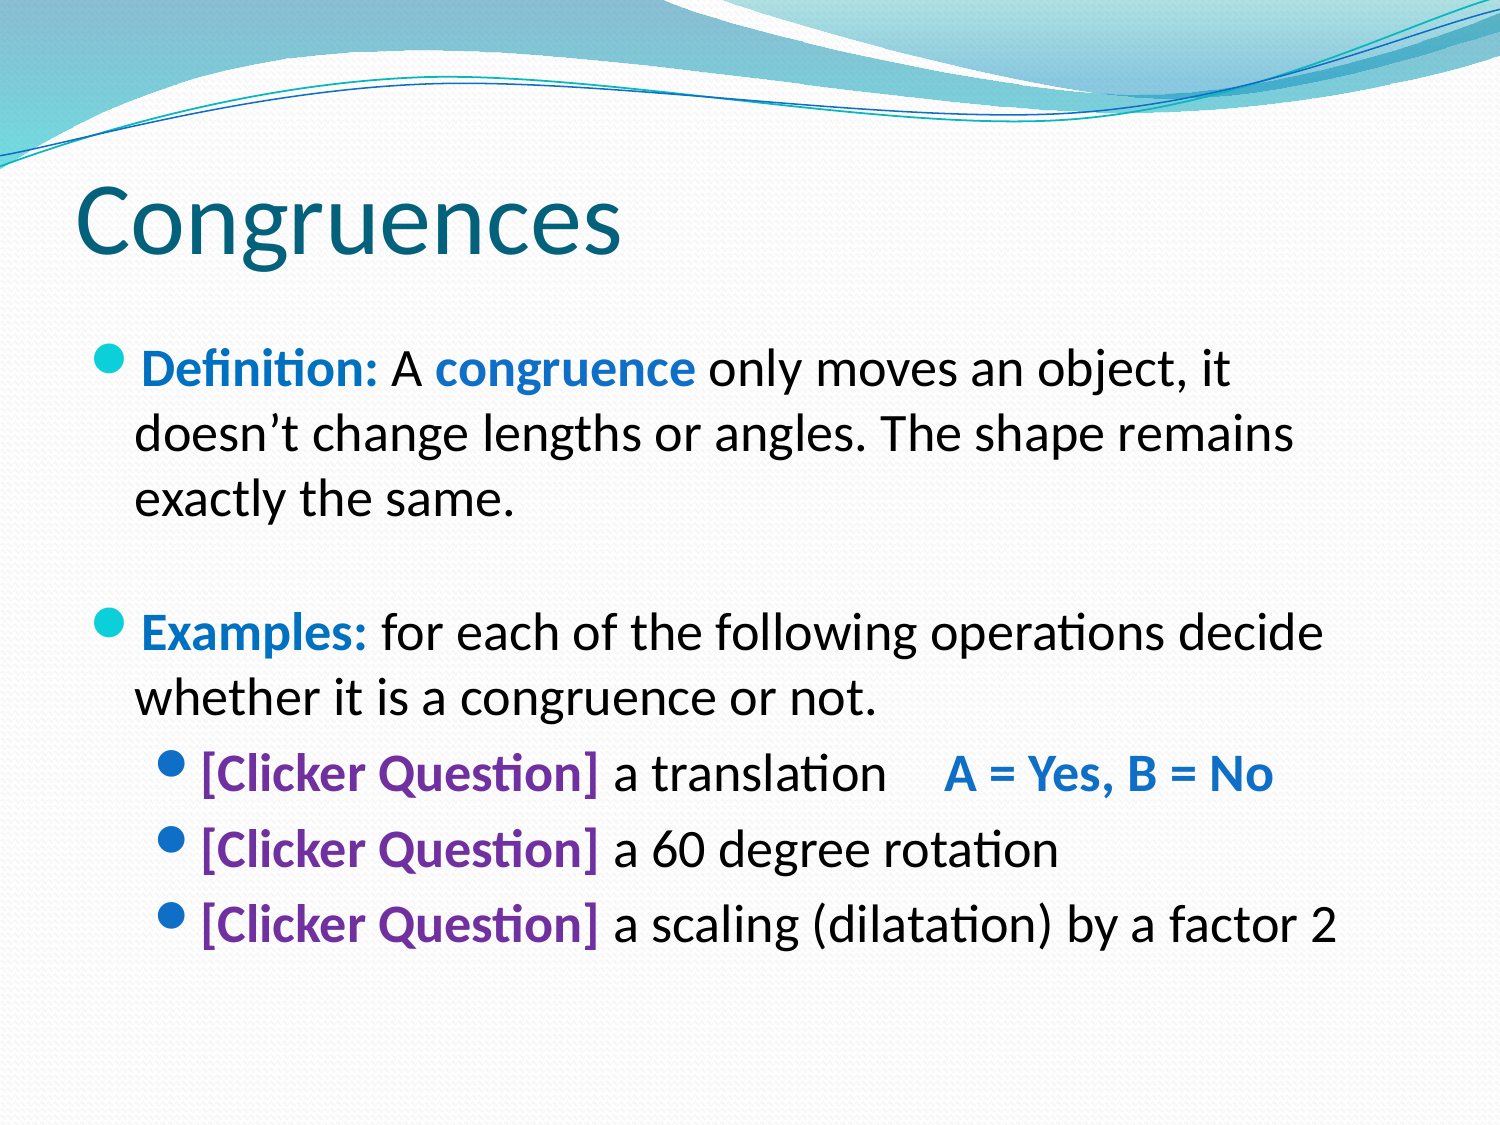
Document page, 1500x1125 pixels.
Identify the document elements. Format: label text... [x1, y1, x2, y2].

title Congruences [75, 115, 1425, 275]
list Definition: A congruence only moves an object, it doesn’t change lengths or angles. The shape remains exactly the same. Examples: for each of the following operations decide whether it is a congruence or not. [Clicker Question] a translation A = Yes, B = No [Clicker Question] a 60 degree rotation [Clicker Question] a scaling (dilatation) by a factor 2 [75, 324, 1425, 1038]
